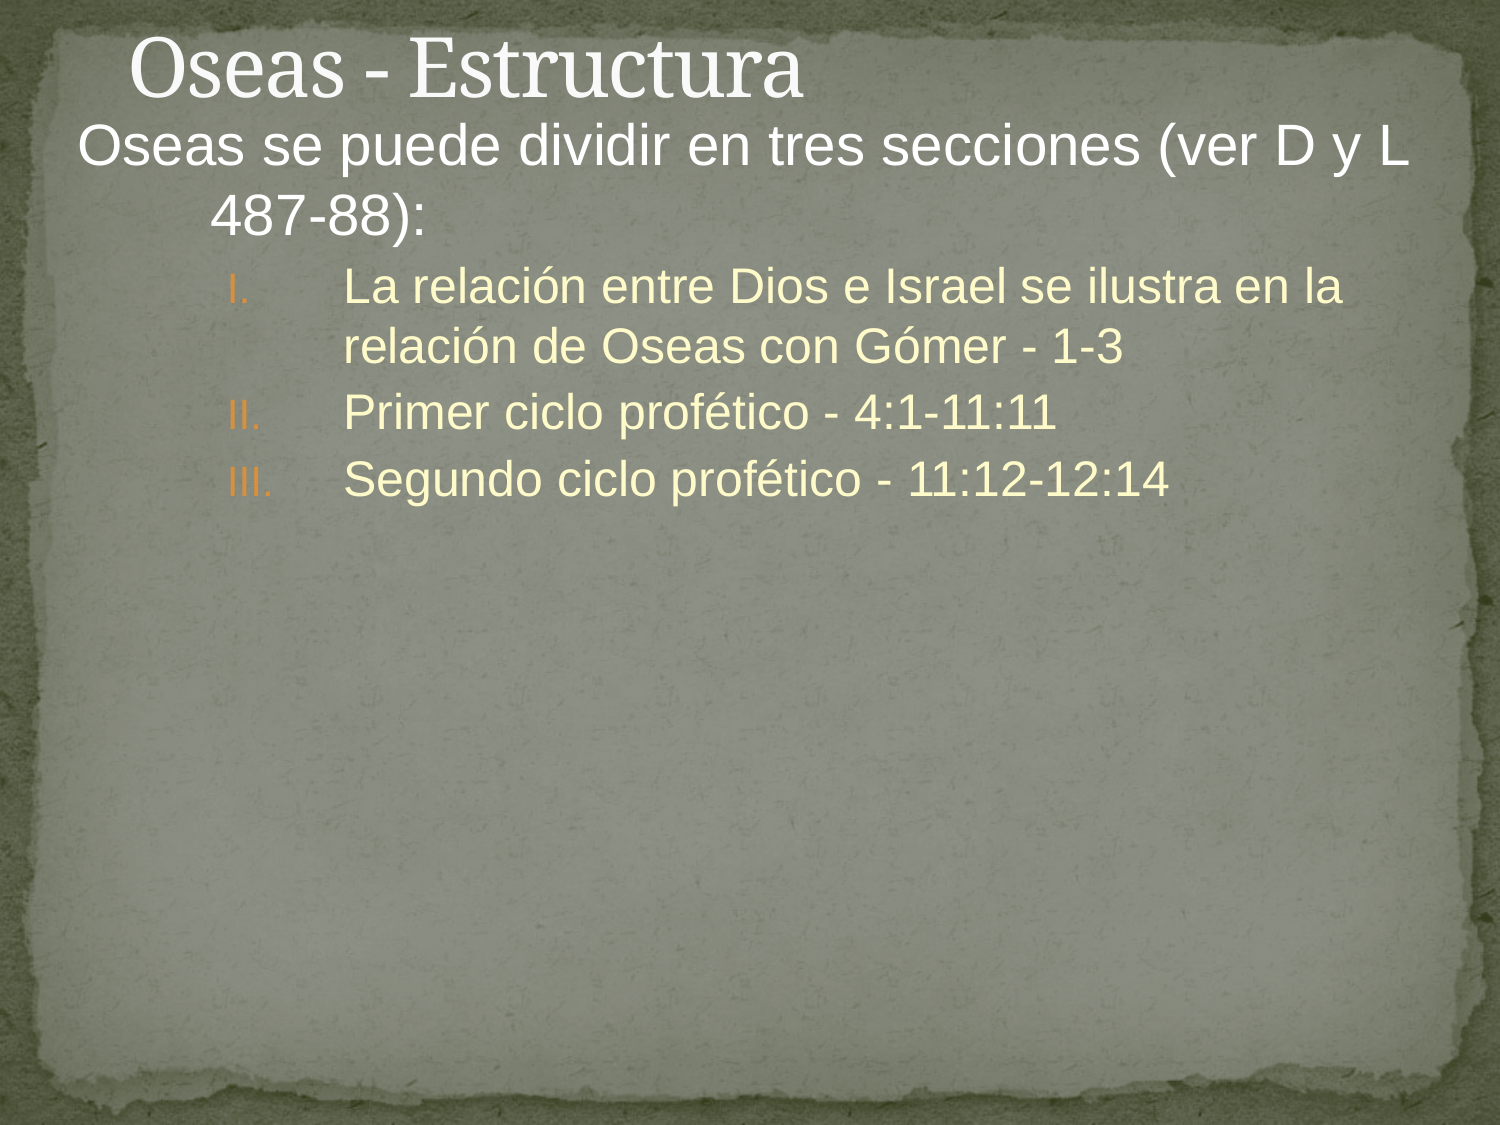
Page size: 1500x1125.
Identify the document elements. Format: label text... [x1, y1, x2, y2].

list Oseas se puede dividir en tres secciones (ver D y L 487-88): La relación entre Dios e Israel se ilustra en la relación de Oseas con Gómer - 1-3 Primer ciclo profético - 4:1-11:11 Segundo ciclo profético - 11:12-12:14 [62, 99, 1450, 1125]
title Oseas - Estructura [112, 0, 1388, 122]
